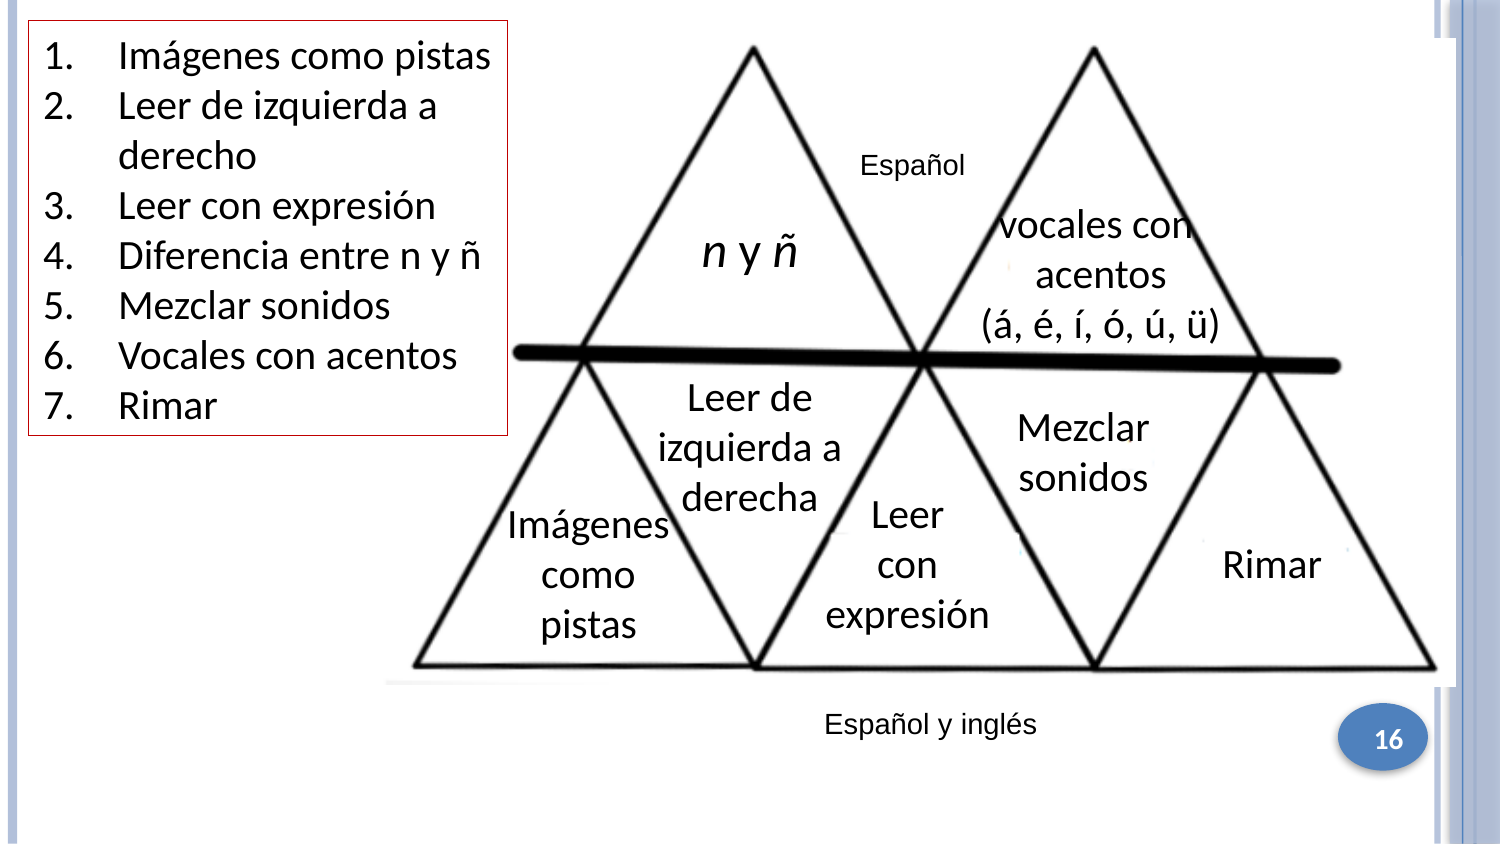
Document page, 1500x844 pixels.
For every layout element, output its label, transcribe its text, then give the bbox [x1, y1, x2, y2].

text_box Imágenes como pistas Leer de izquierda a derecho Leer con expresión Diferencia entre n y ñ Mezclar sonidos Vocales con acentos Rimar [28, 20, 508, 436]
text_box Español y inglés [809, 698, 1053, 748]
slide_number 16 [1343, 705, 1434, 771]
picture [378, 39, 1455, 686]
